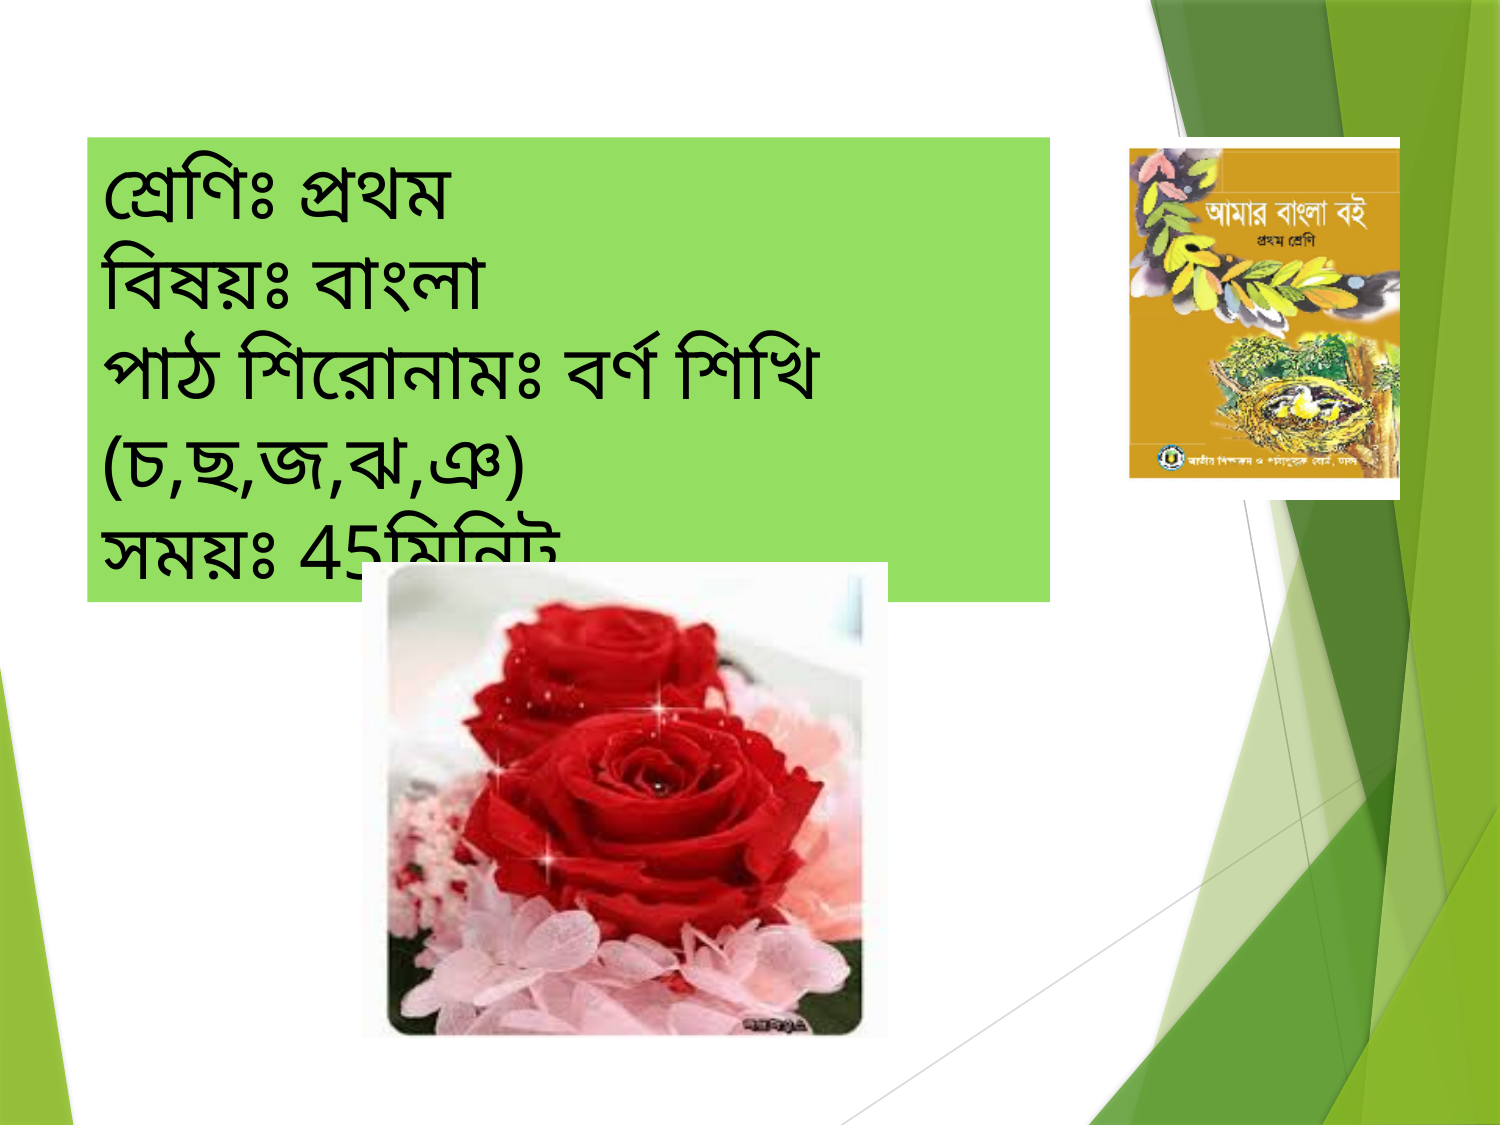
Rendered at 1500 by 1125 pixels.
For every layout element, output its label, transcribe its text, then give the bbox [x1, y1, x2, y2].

picture [1124, 136, 1401, 501]
text_box শ্রেণিঃ প্রথম বিষয়ঃ বাংলা পাঠ শিরোনামঃ বর্ণ শিখি (চ,ছ,জ,ঝ,ঞ) সময়ঃ 45মিনিট [87, 137, 1050, 603]
picture [361, 561, 888, 1038]
